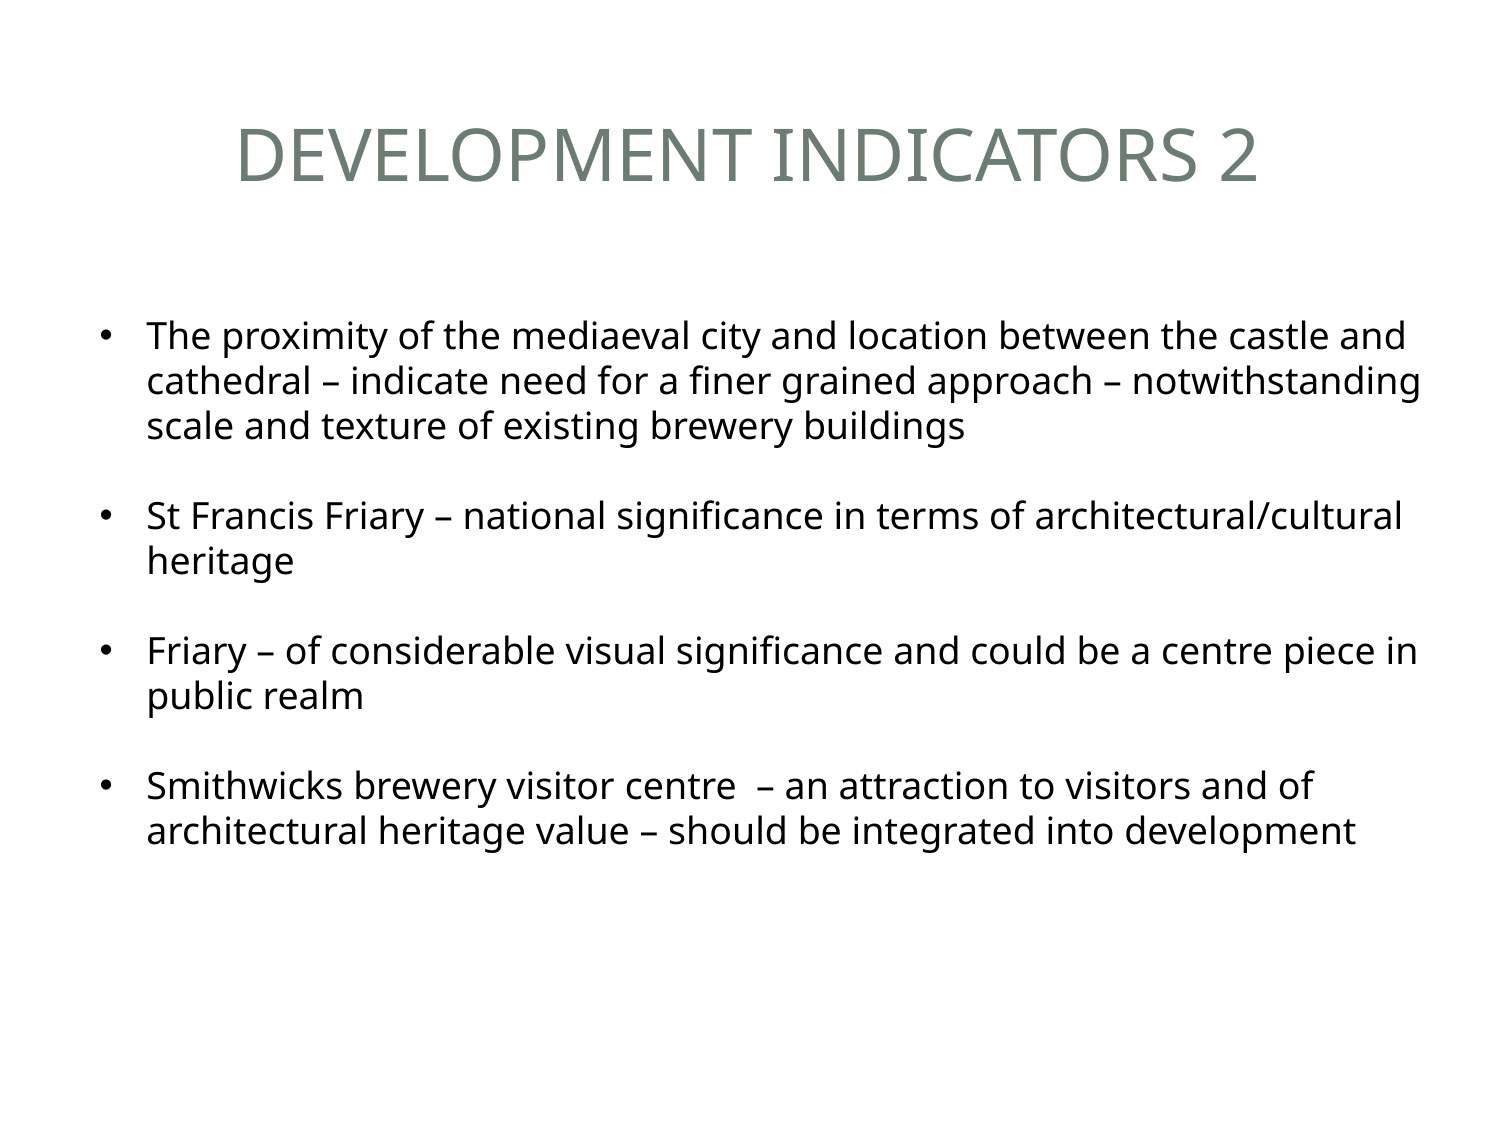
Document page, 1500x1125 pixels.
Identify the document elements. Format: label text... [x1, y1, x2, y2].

text_box The proximity of the mediaeval city and location between the castle and cathedral – indicate need for a finer grained approach – notwithstanding scale and texture of existing brewery buildings St Francis Friary – national significance in terms of architectural/cultural heritage Friary – of considerable visual significance and could be a centre piece in public realm Smithwicks brewery visitor centre – an attraction to visitors and of architectural heritage value – should be integrated into development [84, 304, 1466, 995]
title Development indicators 2 [69, 66, 1425, 238]
